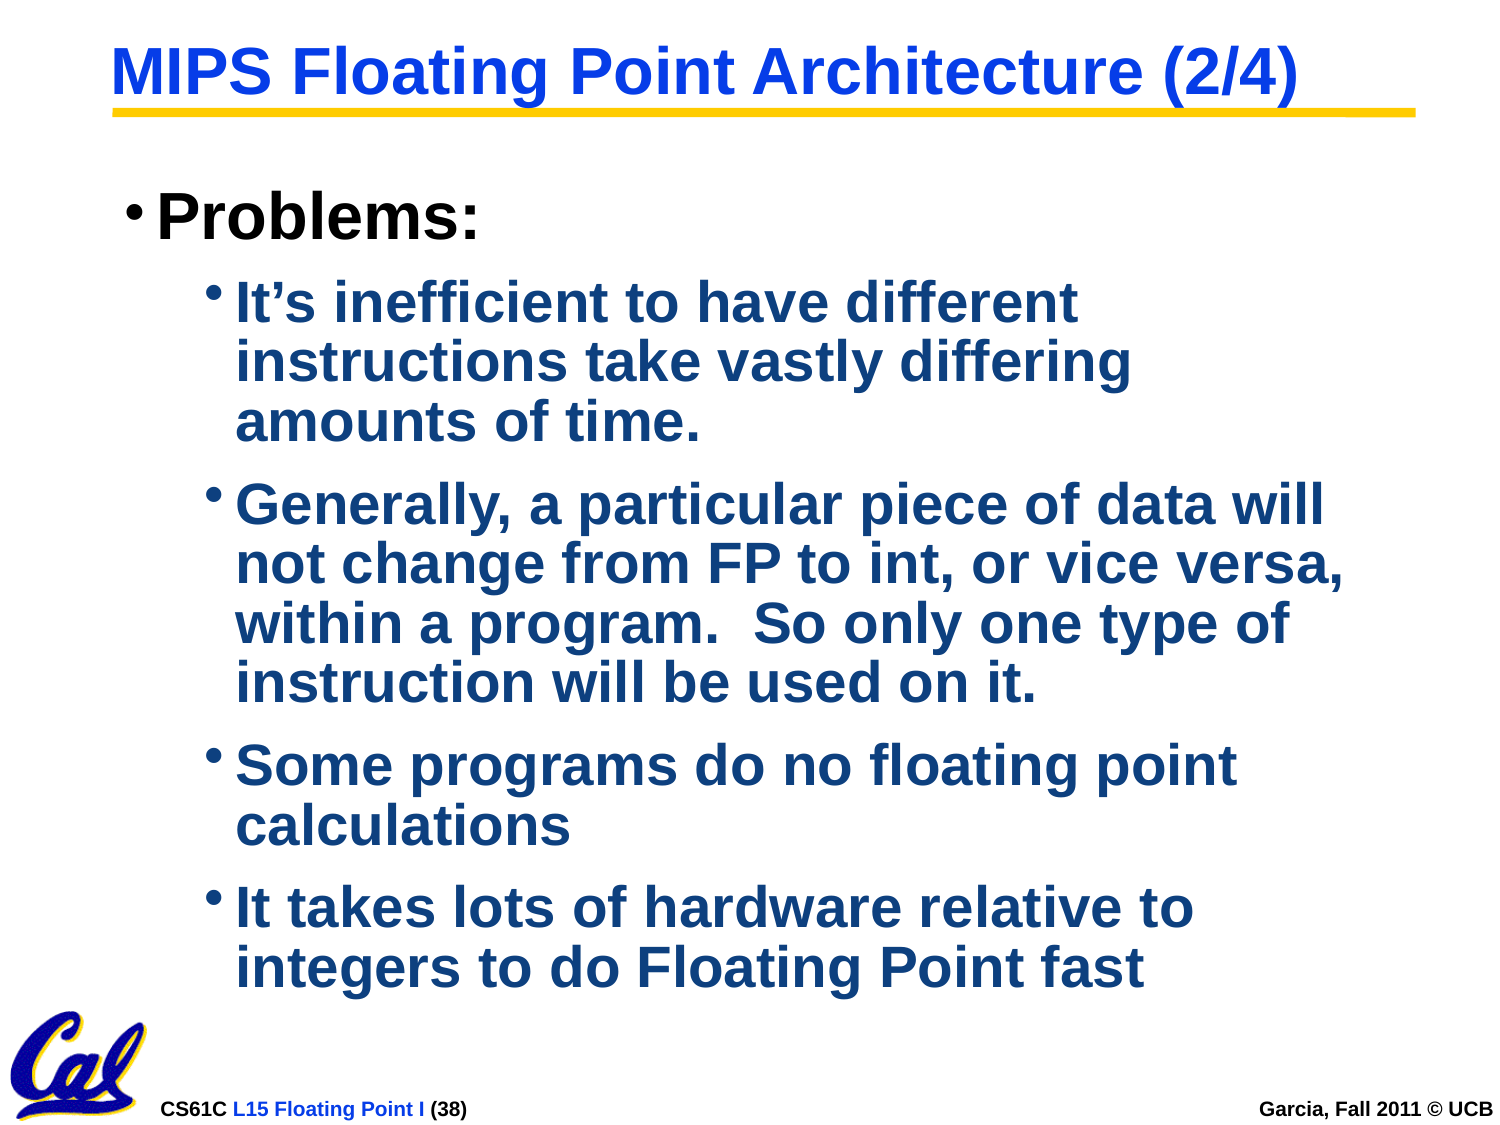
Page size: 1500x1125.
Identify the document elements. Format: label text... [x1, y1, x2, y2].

picture [10, 1011, 150, 1121]
title MIPS Floating Point Architecture (2/4) [99, 34, 1313, 113]
list Problems: It’s inefficient to have different instructions take vastly differing amounts of time. Generally, a particular piece of data will not change from FP to int, or vice versa, within a program. So only one type of instruction will be used on it. Some programs do no floating point calculations It takes lots of hardware relative to integers to do Floating Point fast [111, 186, 1401, 1025]
